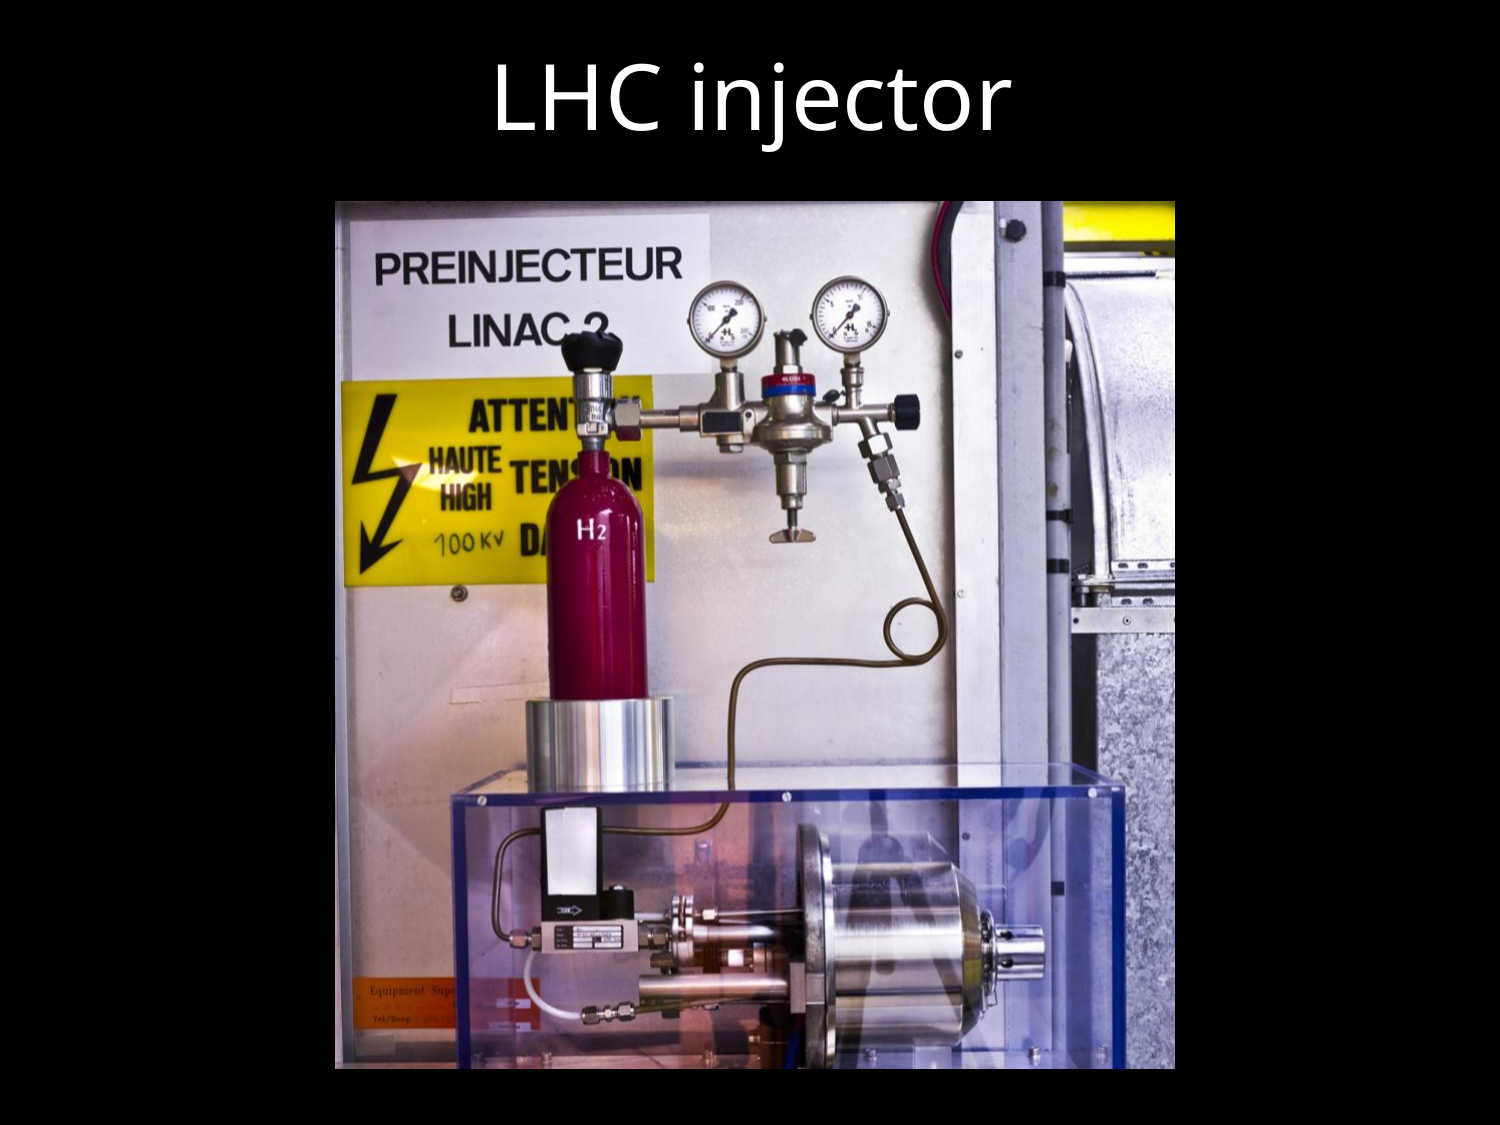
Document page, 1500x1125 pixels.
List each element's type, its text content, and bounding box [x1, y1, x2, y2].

title LHC injector [76, 0, 1427, 188]
picture [335, 200, 1175, 1070]
